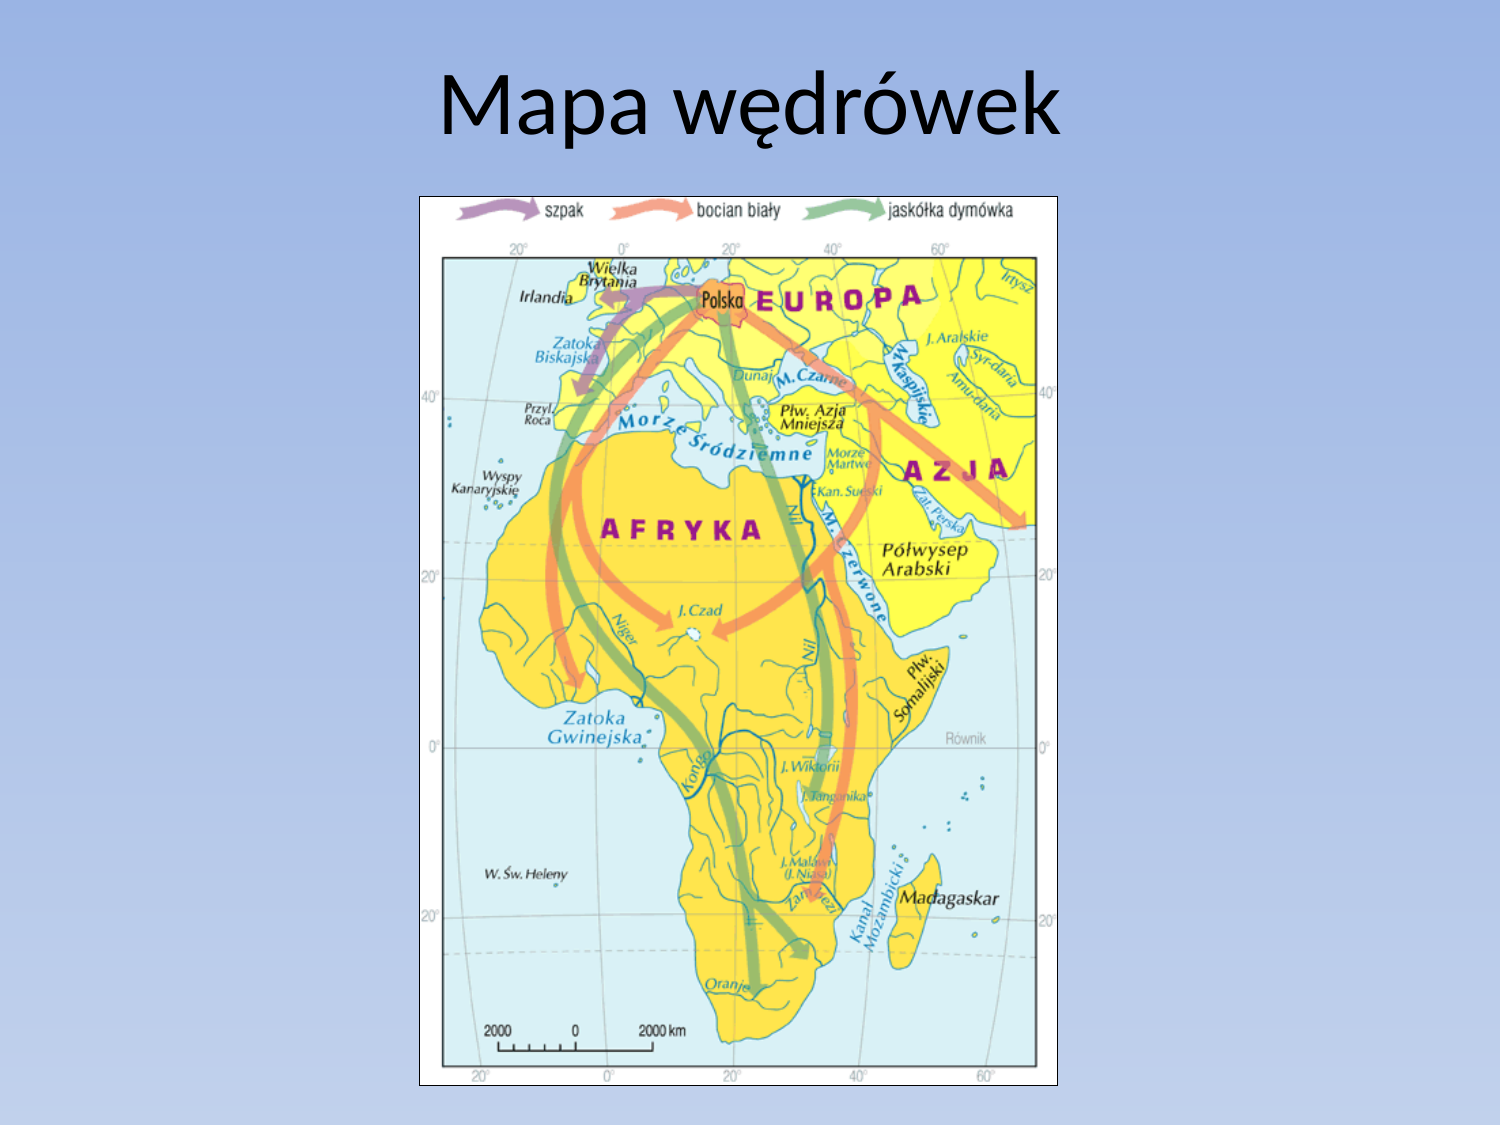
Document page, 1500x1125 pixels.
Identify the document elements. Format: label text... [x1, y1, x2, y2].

title Mapa wędrówek [75, 0, 1425, 197]
picture [418, 196, 1058, 1086]
